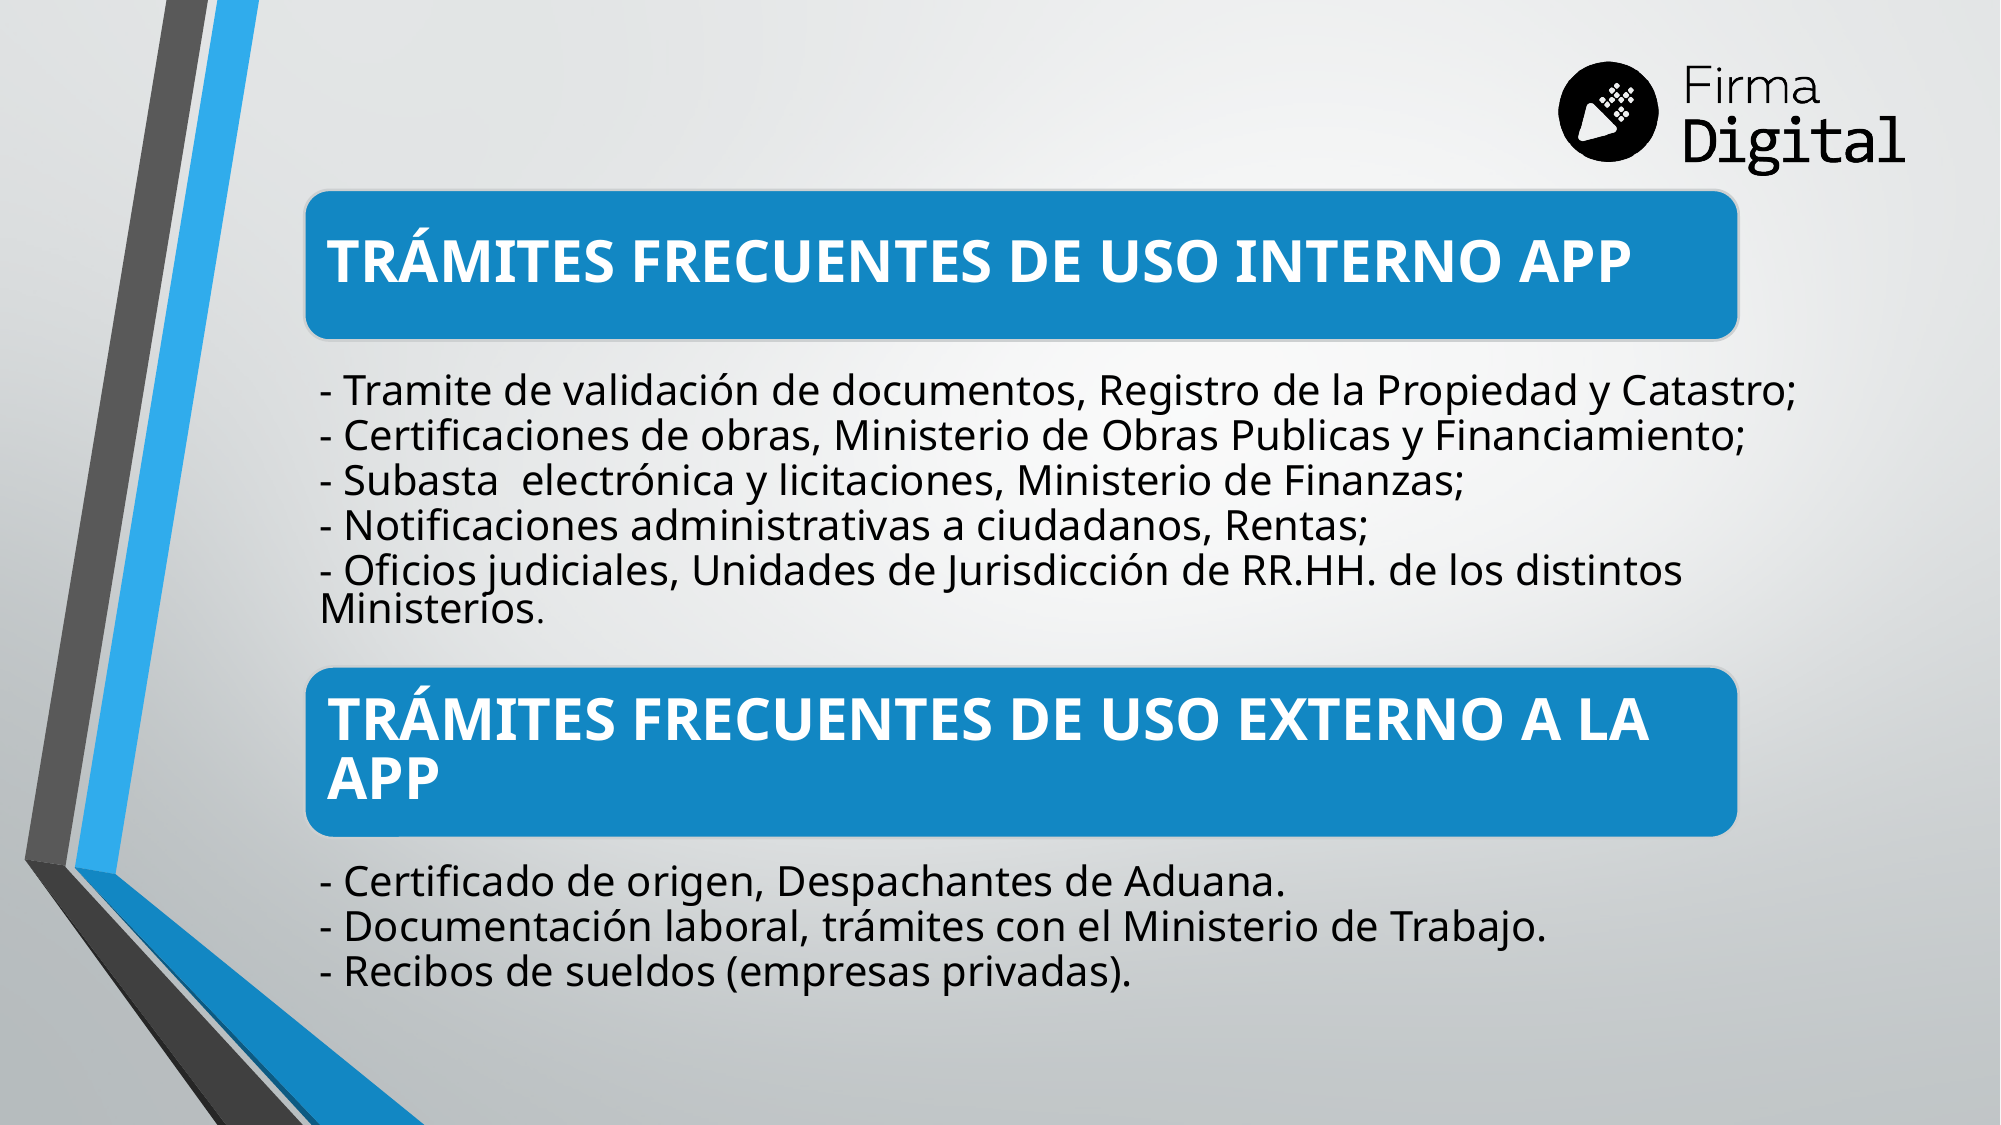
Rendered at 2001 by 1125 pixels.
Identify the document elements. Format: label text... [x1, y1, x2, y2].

text_box - Certificado de origen, Despachantes de Aduana. - Documentación laboral, trámites con el Ministerio de Trabajo. - Recibos de sueldos (empresas privadas). [304, 859, 1856, 1046]
text_box - Tramite de validación de documentos, Registro de la Propiedad y Catastro; - Certificaciones de obras, Ministerio de Obras Publicas y Financiamiento; - Subasta electrónica y licitaciones, Ministerio de Finanzas; - Notificaciones administrativas a ciudadanos, Rentas; - Oficios judiciales, Unidades de Jurisdicción de RR.HH. de los distintos Ministerios. [304, 368, 1856, 648]
text_box TRÁMITES FRECUENTES DE USO INTERNO APP [304, 189, 1739, 341]
picture [1558, 61, 1905, 177]
text_box TRÁMITES FRECUENTES DE USO EXTERNO A LA APP [304, 666, 1739, 839]
